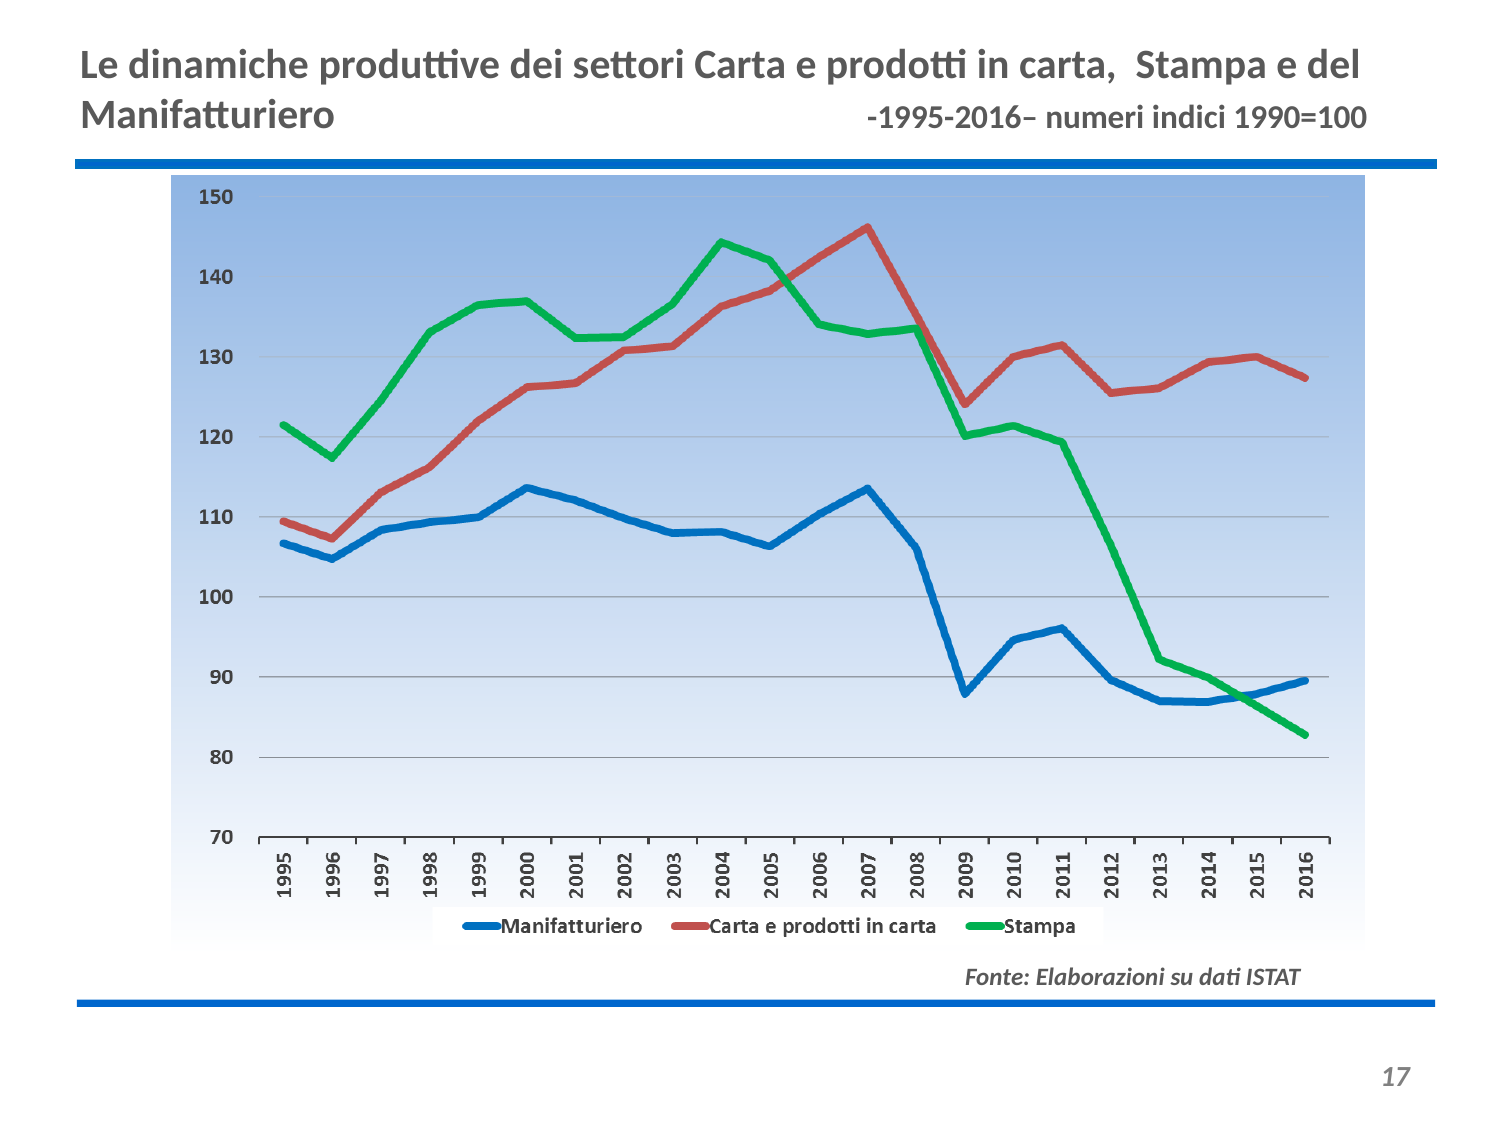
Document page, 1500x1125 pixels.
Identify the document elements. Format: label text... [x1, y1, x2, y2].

picture [170, 175, 1365, 954]
title Le dinamiche produttive dei settori Carta e prodotti in carta, Stampa e del Manifatturiero -1995-2016– numeri indici 1990=100 [64, 42, 1459, 145]
text_box Fonte: Elaborazioni su dati ISTAT [921, 964, 1395, 992]
slide_number 17 [1074, 1024, 1426, 1101]
